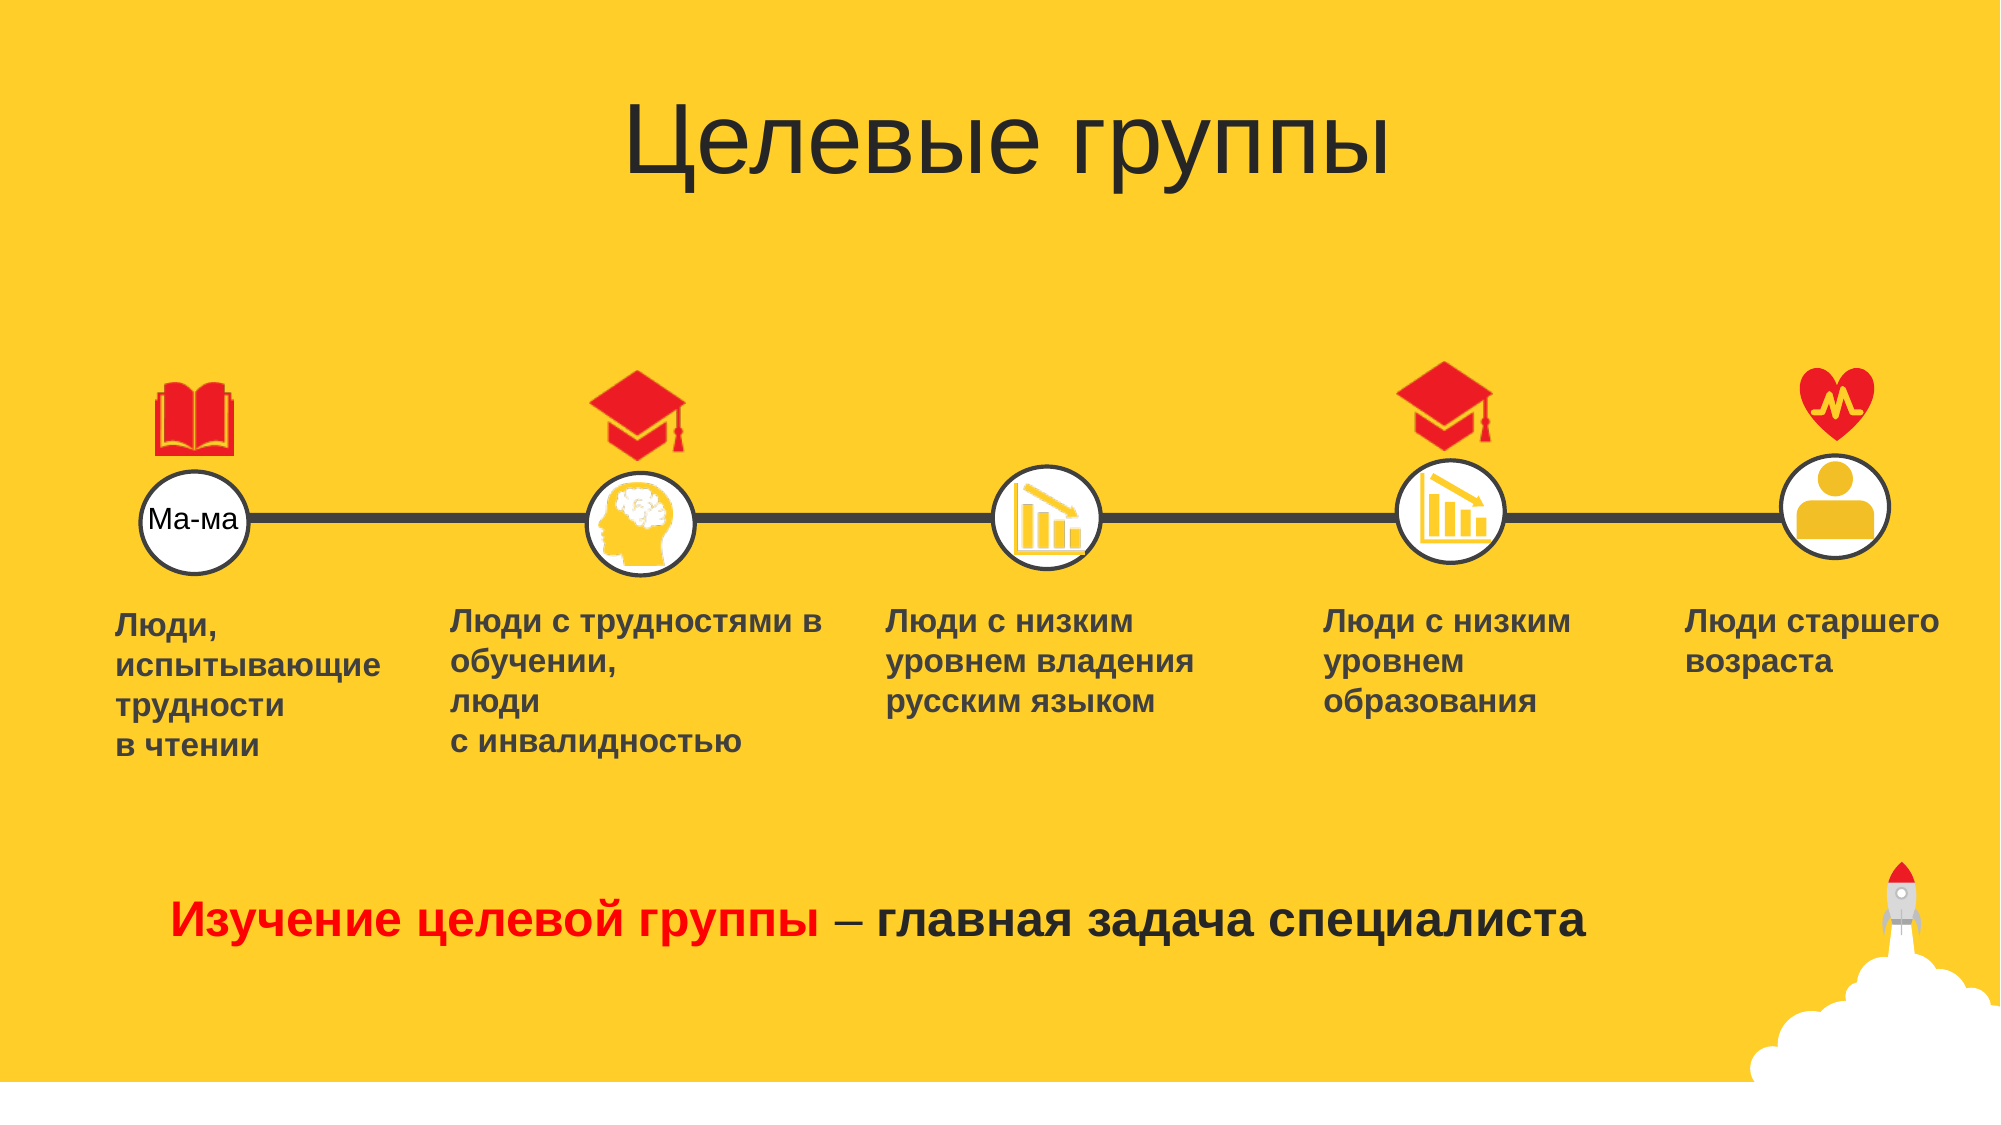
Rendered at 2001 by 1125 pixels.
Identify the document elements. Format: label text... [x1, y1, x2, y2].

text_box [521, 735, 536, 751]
text_box [1506, 511, 1781, 525]
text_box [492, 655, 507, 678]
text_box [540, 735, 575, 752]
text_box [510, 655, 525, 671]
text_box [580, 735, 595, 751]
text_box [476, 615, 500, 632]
picture [1396, 361, 1493, 452]
text_box [1418, 471, 1493, 546]
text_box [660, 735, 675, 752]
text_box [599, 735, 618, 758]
text_box [1015, 562, 1077, 572]
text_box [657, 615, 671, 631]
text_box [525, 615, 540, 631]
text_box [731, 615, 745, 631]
text_box [696, 511, 991, 525]
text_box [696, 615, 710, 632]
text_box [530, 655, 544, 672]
text_box Изучение целевой группы – главная задача специалиста [155, 878, 1630, 954]
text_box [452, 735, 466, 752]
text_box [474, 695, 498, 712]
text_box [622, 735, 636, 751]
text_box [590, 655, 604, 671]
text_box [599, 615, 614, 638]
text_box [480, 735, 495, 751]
text_box [149, 469, 240, 491]
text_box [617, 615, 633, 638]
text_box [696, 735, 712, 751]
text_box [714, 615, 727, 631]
text_box [607, 470, 697, 565]
text_box [1394, 458, 1507, 565]
text_box Люди старшего возраста [1670, 592, 2000, 687]
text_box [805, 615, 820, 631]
text_box [142, 543, 247, 577]
picture [1013, 483, 1085, 555]
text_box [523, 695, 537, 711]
text_box [584, 496, 593, 553]
picture [154, 381, 235, 456]
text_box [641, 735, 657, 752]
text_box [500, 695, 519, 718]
picture [589, 370, 686, 461]
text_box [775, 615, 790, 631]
text_box [620, 574, 661, 578]
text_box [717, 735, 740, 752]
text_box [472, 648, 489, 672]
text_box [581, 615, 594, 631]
text_box [1778, 453, 1892, 561]
list Целевые группы [608, 70, 1445, 197]
text_box [1103, 511, 1396, 525]
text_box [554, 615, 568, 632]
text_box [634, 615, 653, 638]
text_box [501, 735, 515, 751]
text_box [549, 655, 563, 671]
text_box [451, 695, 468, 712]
text_box [990, 464, 1103, 559]
text_box Люди с низким уровнем образования [1308, 592, 1598, 727]
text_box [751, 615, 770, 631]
text_box Ма-ма [132, 491, 293, 543]
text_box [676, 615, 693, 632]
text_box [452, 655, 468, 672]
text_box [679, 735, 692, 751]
text_box [1794, 459, 1877, 542]
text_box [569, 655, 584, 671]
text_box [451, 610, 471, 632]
text_box Люди с низким уровнем владения русским языком [870, 592, 1228, 727]
picture [598, 482, 674, 566]
text_box [293, 511, 586, 525]
text_box Люди, испытывающие трудности в чтении [84, 595, 458, 770]
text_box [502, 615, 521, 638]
text_box [1797, 365, 1877, 443]
